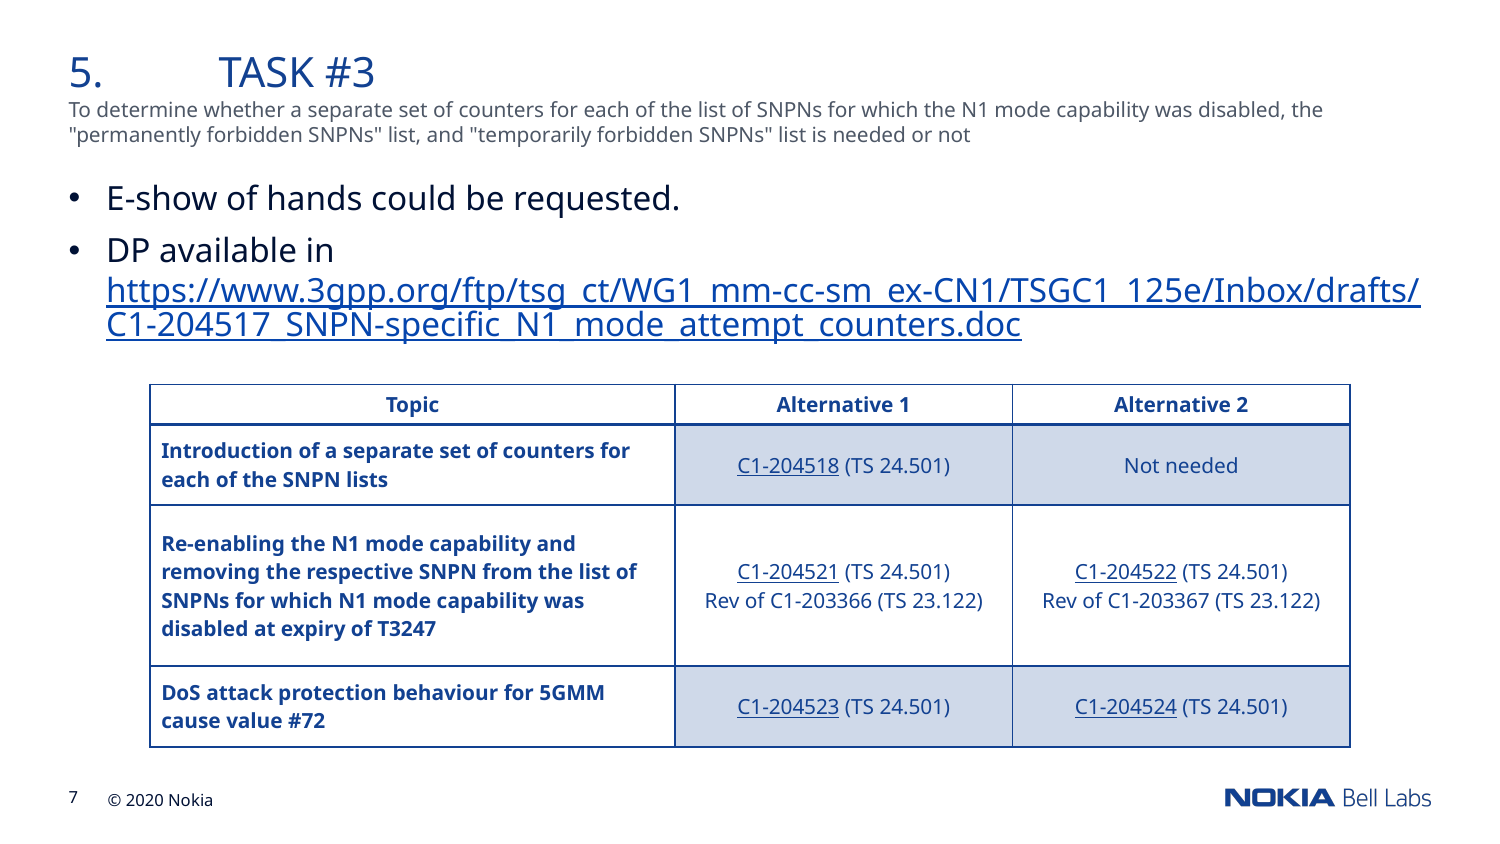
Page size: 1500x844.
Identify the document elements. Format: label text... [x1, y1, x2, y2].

table_cell DoS attack protection behaviour for 5GMM cause value #72 [151, 667, 674, 746]
table_cell Introduction of a separate set of counters for each of the SNPN lists [151, 426, 674, 504]
table_cell C1-204524 (TS 24.501) [1013, 667, 1349, 746]
table_header Alternative 2 [1013, 385, 1349, 423]
table_cell C1-204522 (TS 24.501) Rev of C1-203367 (TS 23.122) [1013, 506, 1349, 665]
table_cell C1-204521 (TS 24.501) Rev of C1-203366 (TS 23.122) [676, 506, 1012, 665]
table_cell Re-enabling the N1 mode capability and removing the respective SNPN from the list of SNPNs for which N1 mode capability was disabled at expiry of T3247 [151, 506, 674, 665]
table_header Alternative 1 [676, 385, 1012, 423]
table_cell C1-204523 (TS 24.501) [676, 667, 1012, 746]
picture [1200, 763, 1456, 832]
list To determine whether a separate set of counters for each of the list of SNPNs for which the N1 mode capability was disabled, the "permanently forbidden SNPNs" list, and "temporarily forbidden SNPNs" list is needed or not [68, 97, 1432, 148]
list E-show of hands could be requested. DP available in https://www.3gpp.org/ftp/tsg_ct/WG1_mm-cc-sm_ex-CN1/TSGC1_125e/Inbox/drafts/C1-204517_SNPN-specific_N1_mode_attempt_counters.doc [68, 177, 1432, 762]
table_header Topic [151, 385, 674, 423]
table_cell Not needed [1013, 426, 1349, 504]
list 5. TASK #3 [68, 46, 1432, 97]
table_cell C1-204518 (TS 24.501) [676, 426, 1012, 504]
